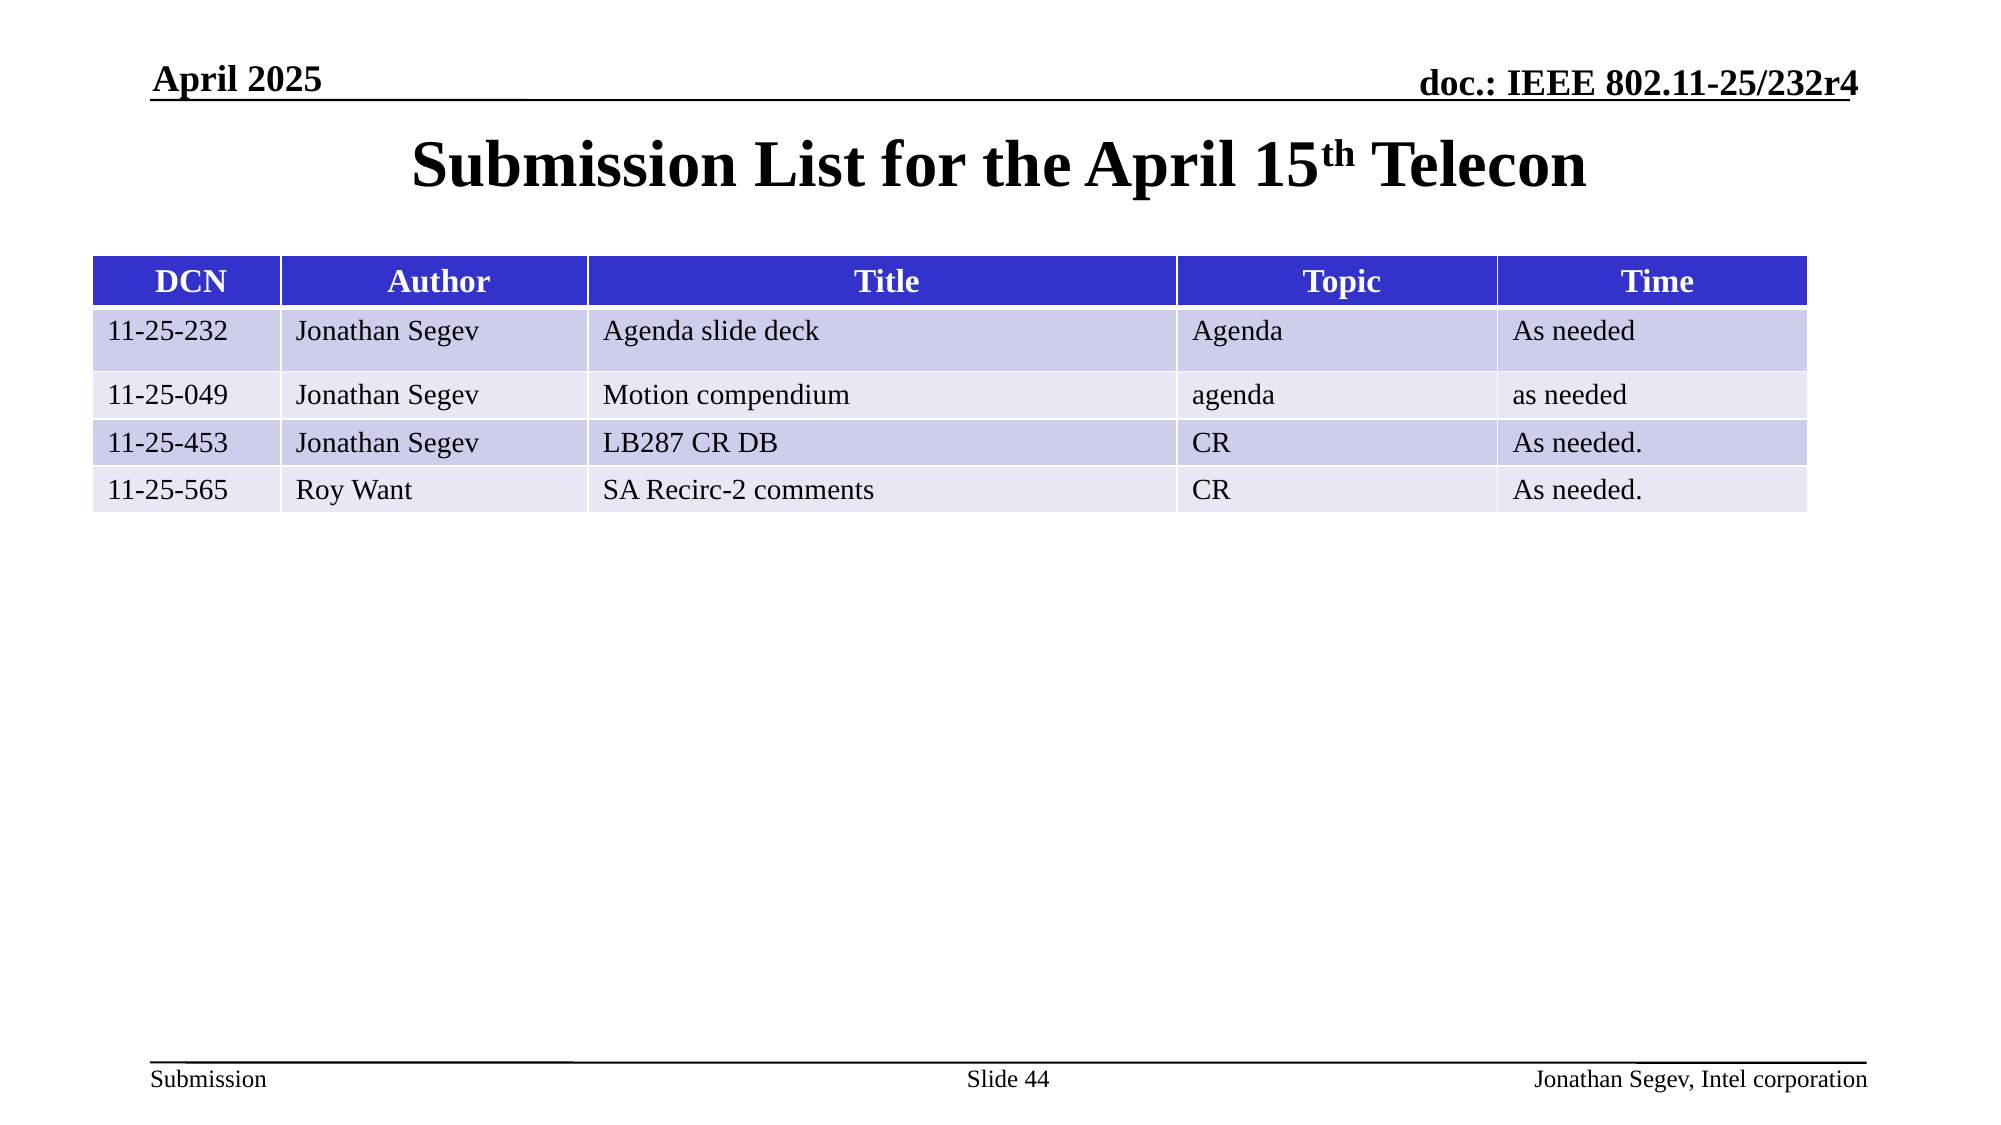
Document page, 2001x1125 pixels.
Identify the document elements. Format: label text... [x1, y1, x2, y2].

table_cell Motion compendium [589, 372, 1176, 418]
table_cell LB287 CR DB [589, 420, 1176, 465]
table_cell Jonathan Segev [282, 420, 587, 465]
table_cell Jonathan Segev [282, 372, 587, 418]
table_cell 11-25-565 [93, 467, 280, 512]
slide_number Slide 44 [950, 1061, 1067, 1123]
table_cell 11-25-232 [93, 310, 280, 371]
table_cell 11-25-453 [93, 420, 280, 465]
table_header Author [282, 256, 587, 305]
table_cell as needed [1498, 372, 1807, 418]
table_cell Agenda [1178, 310, 1497, 371]
title Submission List for the April 15th Telecon [149, 112, 1850, 209]
table_cell As needed. [1498, 467, 1807, 512]
table_cell agenda [1178, 372, 1497, 418]
table_header Topic [1178, 256, 1497, 305]
table_cell As needed. [1498, 420, 1807, 465]
table_header Title [589, 256, 1176, 305]
table_cell Roy Want [282, 467, 587, 512]
table_header Time [1498, 256, 1807, 305]
table_header DCN [93, 256, 280, 305]
table_cell Agenda slide deck [589, 310, 1176, 371]
table_cell 11-25-049 [93, 372, 280, 418]
table_cell SA Recirc-2 comments [589, 467, 1176, 512]
table_cell Jonathan Segev [282, 310, 587, 371]
table_cell CR [1178, 420, 1497, 465]
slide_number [152, 54, 563, 100]
table_cell CR [1178, 467, 1497, 512]
footer Jonathan Segev, Intel corporation [1171, 1061, 1869, 1093]
table_cell As needed [1498, 310, 1807, 371]
